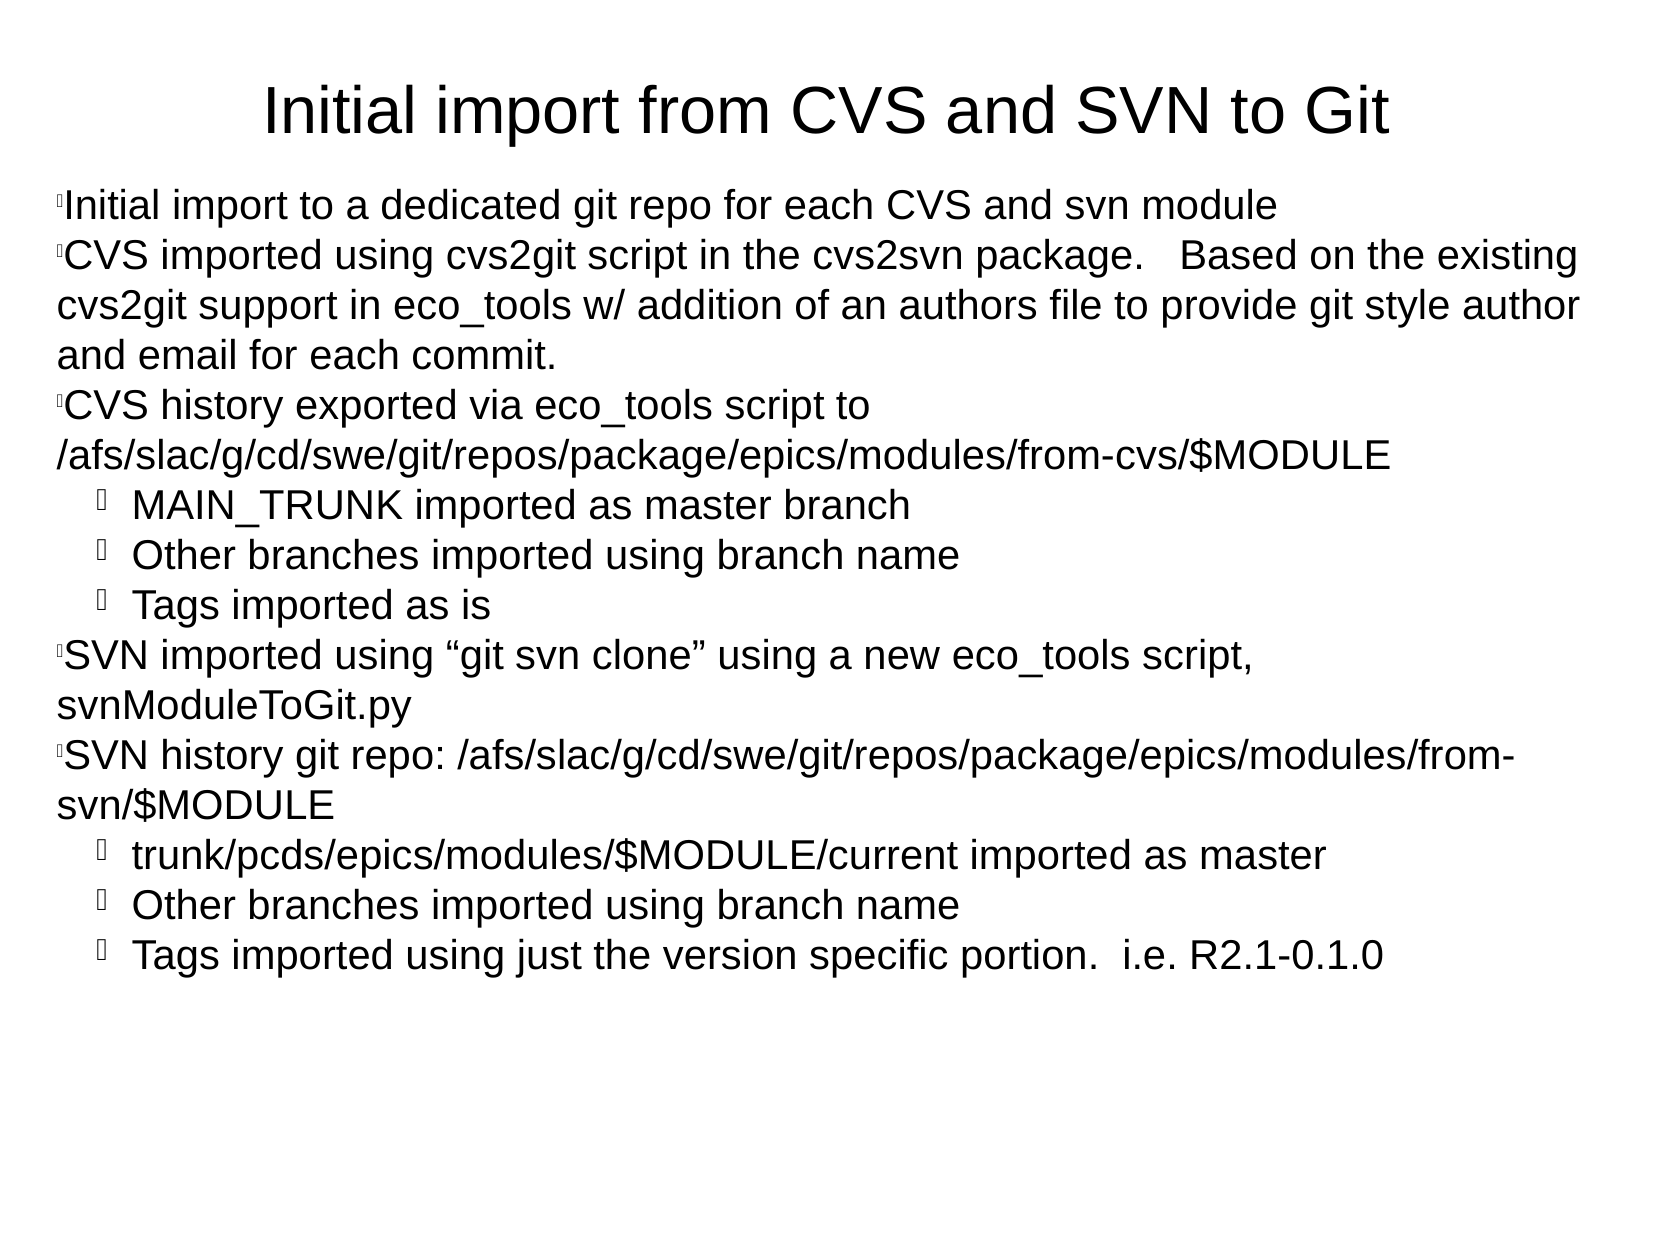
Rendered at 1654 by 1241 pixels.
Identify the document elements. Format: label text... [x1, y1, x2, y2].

text_box Initial import to a dedicated git repo for each CVS and svn module CVS imported using cvs2git script in the cvs2svn package. Based on the existing cvs2git support in eco_tools w/ addition of an authors file to provide git style author and email for each commit. CVS history exported via eco_tools script to /afs/slac/g/cd/swe/git/repos/package/epics/modules/from-cvs/$MODULE MAIN_TRUNK imported as master branch Other branches imported using branch name Tags imported as is SVN imported using “git svn clone” using a new eco_tools script, svnModuleToGit.py SVN history git repo: /afs/slac/g/cd/swe/git/repos/package/epics/modules/from-svn/$MODULE trunk/pcds/epics/modules/$MODULE/current imported as master Other branches imported using branch name Tags imported using just the version specific portion. i.e. R2.1-0.1.0 [56, 177, 1594, 1153]
text_box Initial import from CVS and SVN to Git [82, 49, 1571, 165]
